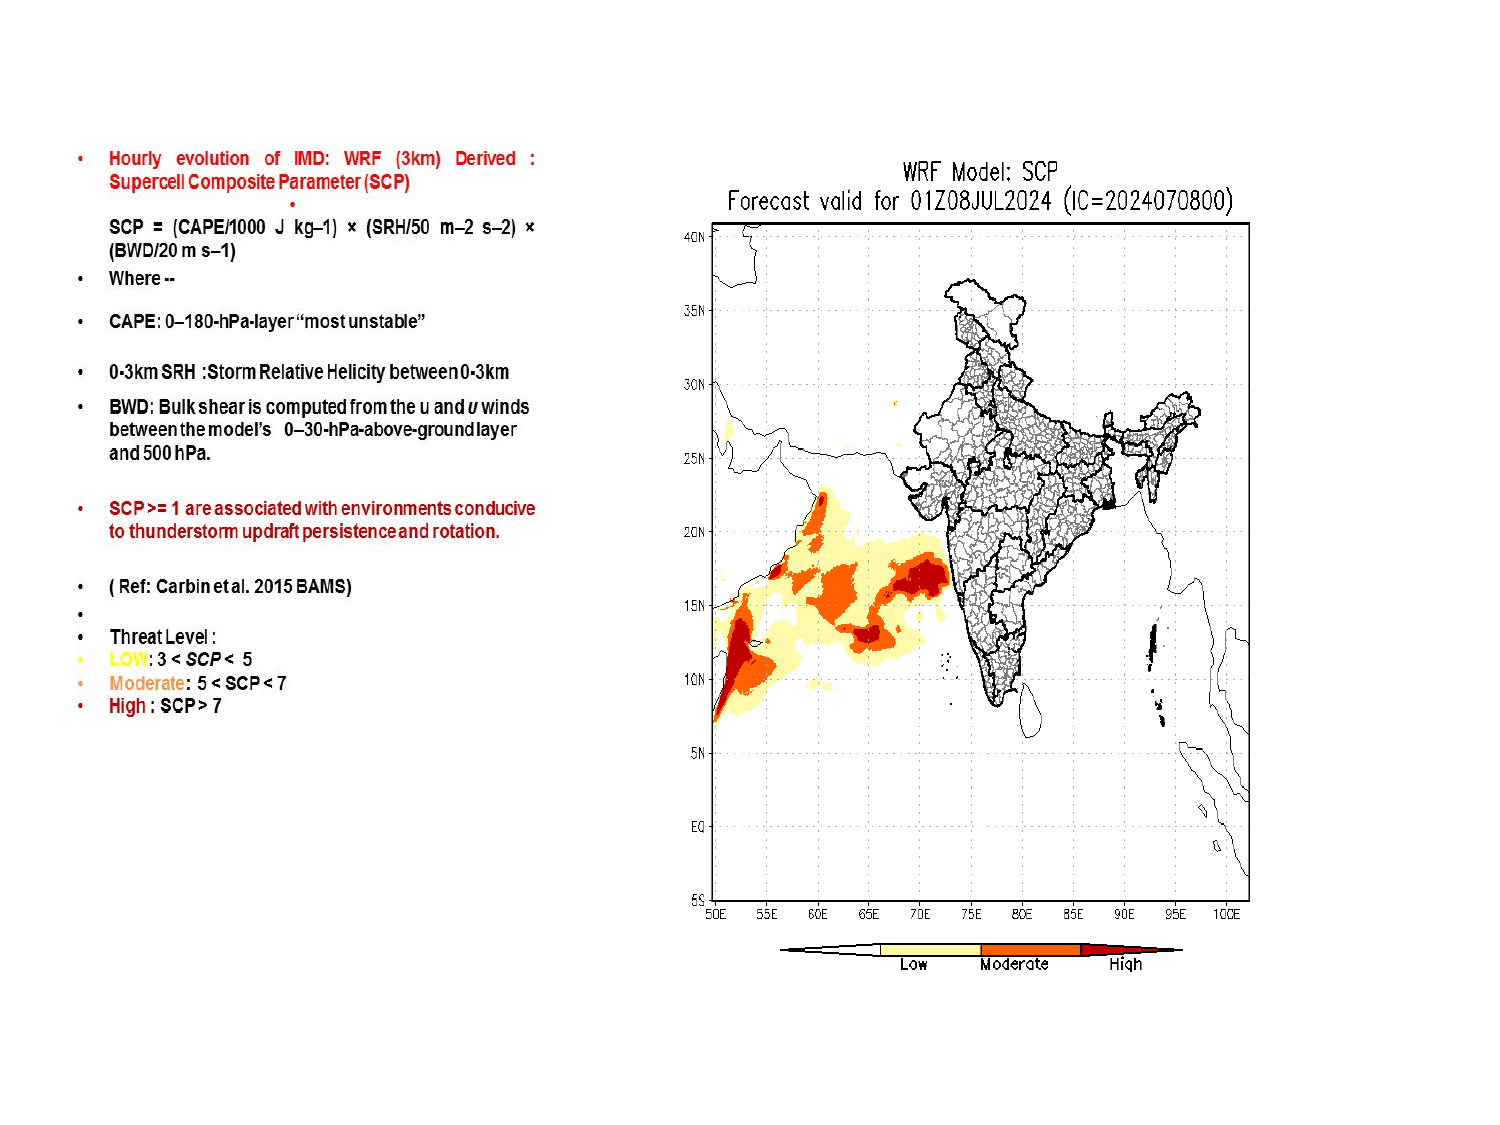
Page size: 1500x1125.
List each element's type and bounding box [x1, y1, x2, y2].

picture [74, 149, 1426, 976]
